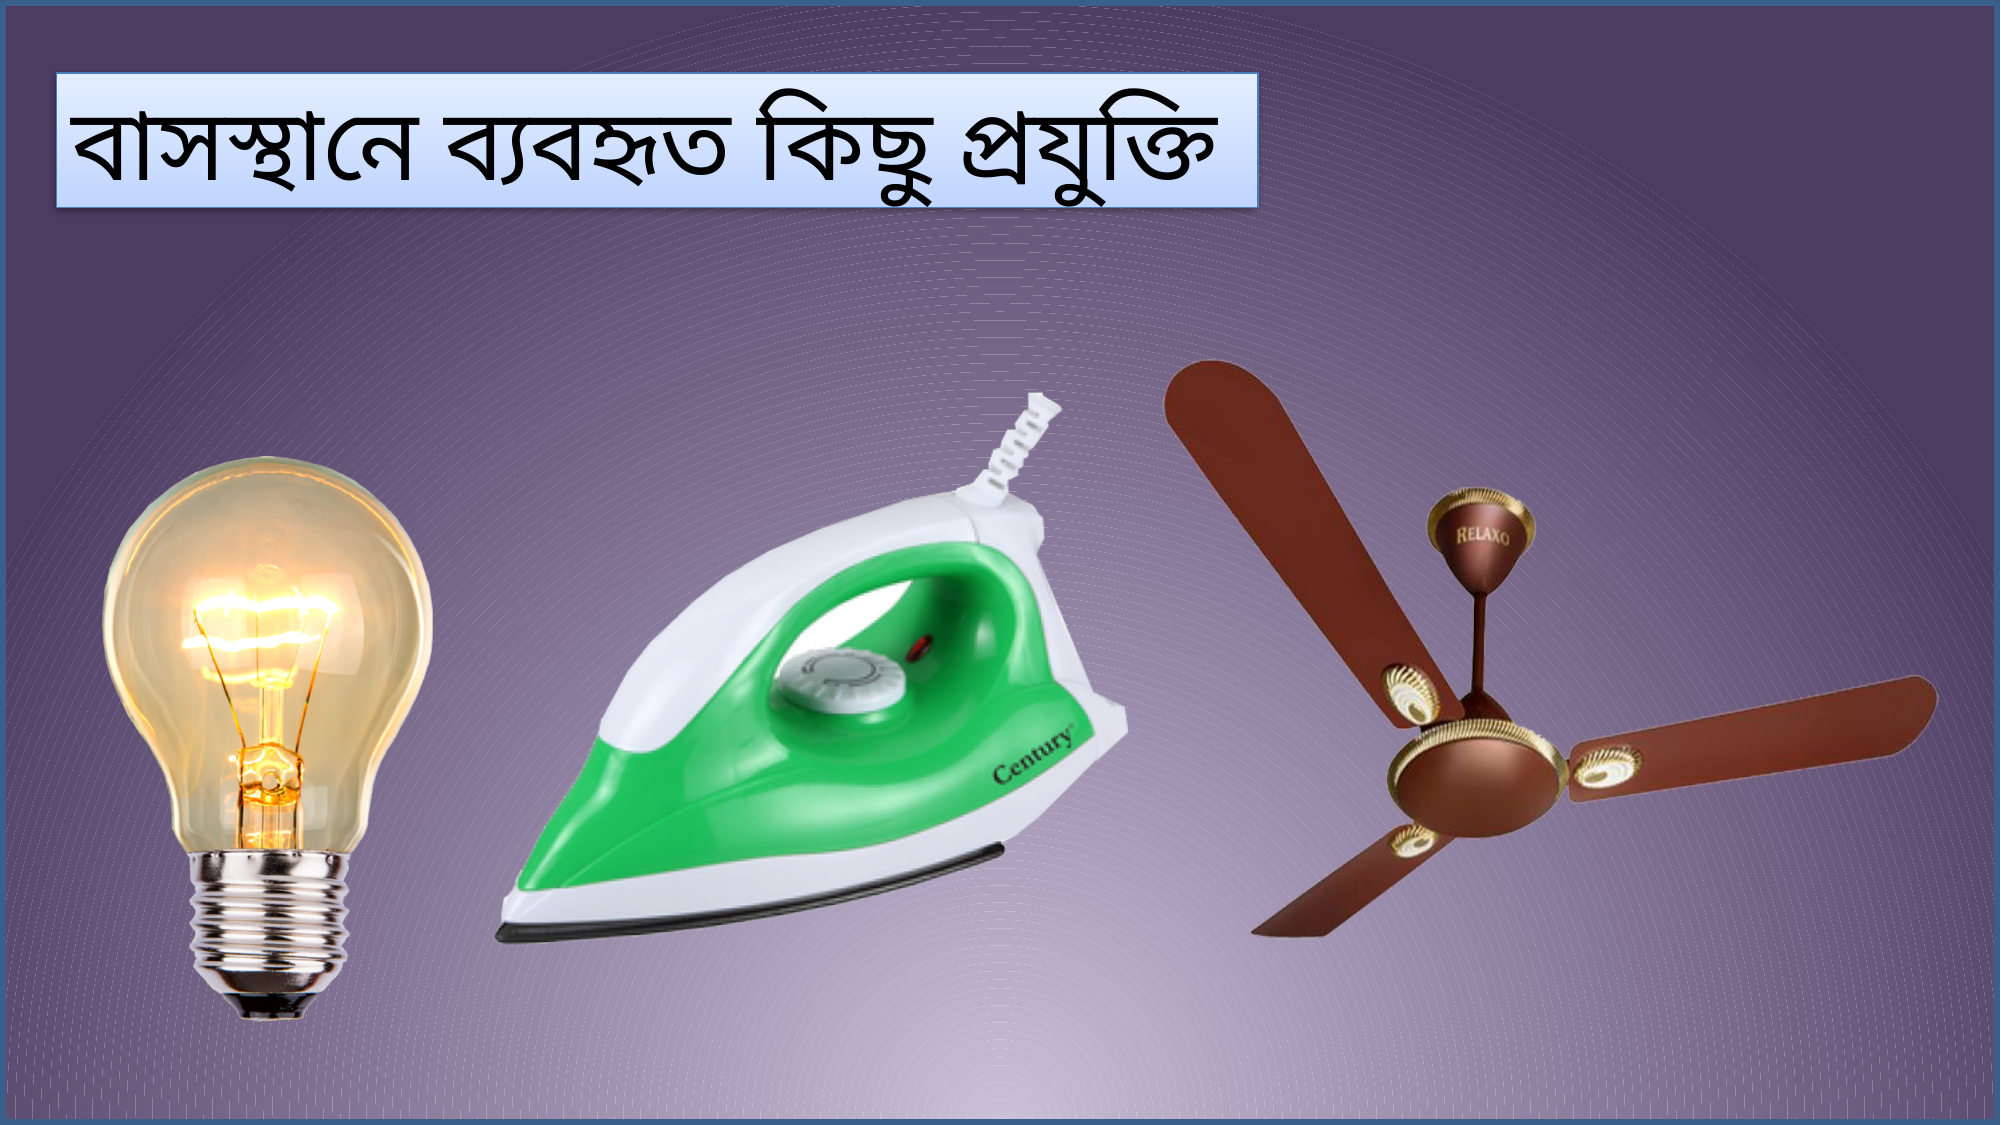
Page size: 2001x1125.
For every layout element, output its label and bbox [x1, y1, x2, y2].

picture [0, 72, 1966, 1125]
text_box [0, 0, 2000, 1125]
